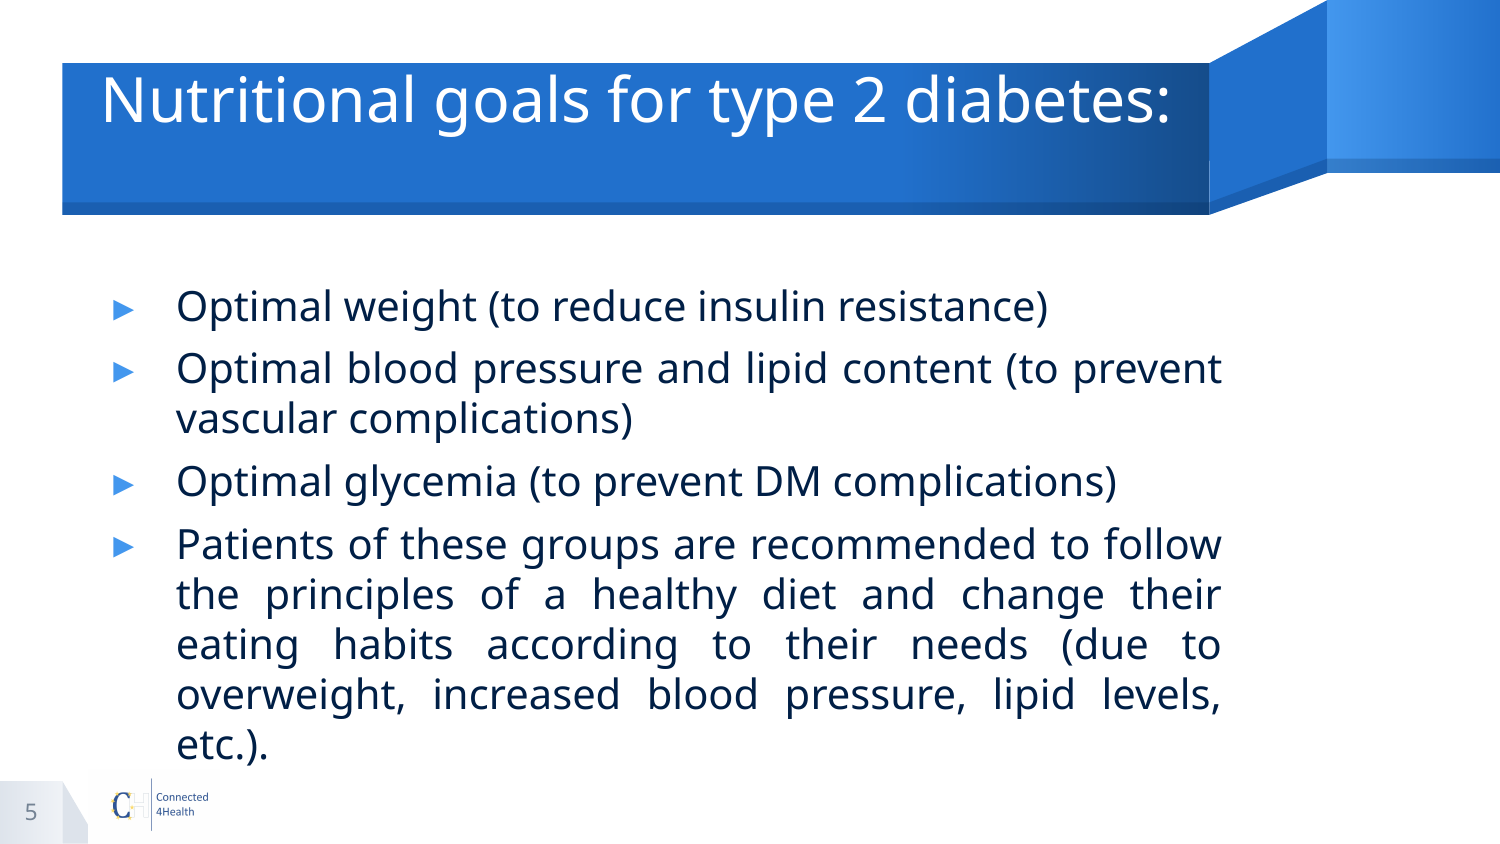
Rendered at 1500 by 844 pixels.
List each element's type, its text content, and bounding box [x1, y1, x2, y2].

picture [88, 769, 220, 844]
title Nutritional goals for type 2 diabetes: [100, 64, 1210, 215]
slide_number 5 [0, 781, 63, 844]
list Optimal weight (to reduce insulin resistance) Optimal blood pressure and lipid content (to prevent vascular complications) Optimal glycemia (to prevent DM complications) Patients of these groups are recommended to follow the principles of a healthy diet and change their eating habits according to their needs (due to overweight, increased blood pressure, lipid levels, etc.). [100, 279, 1223, 744]
